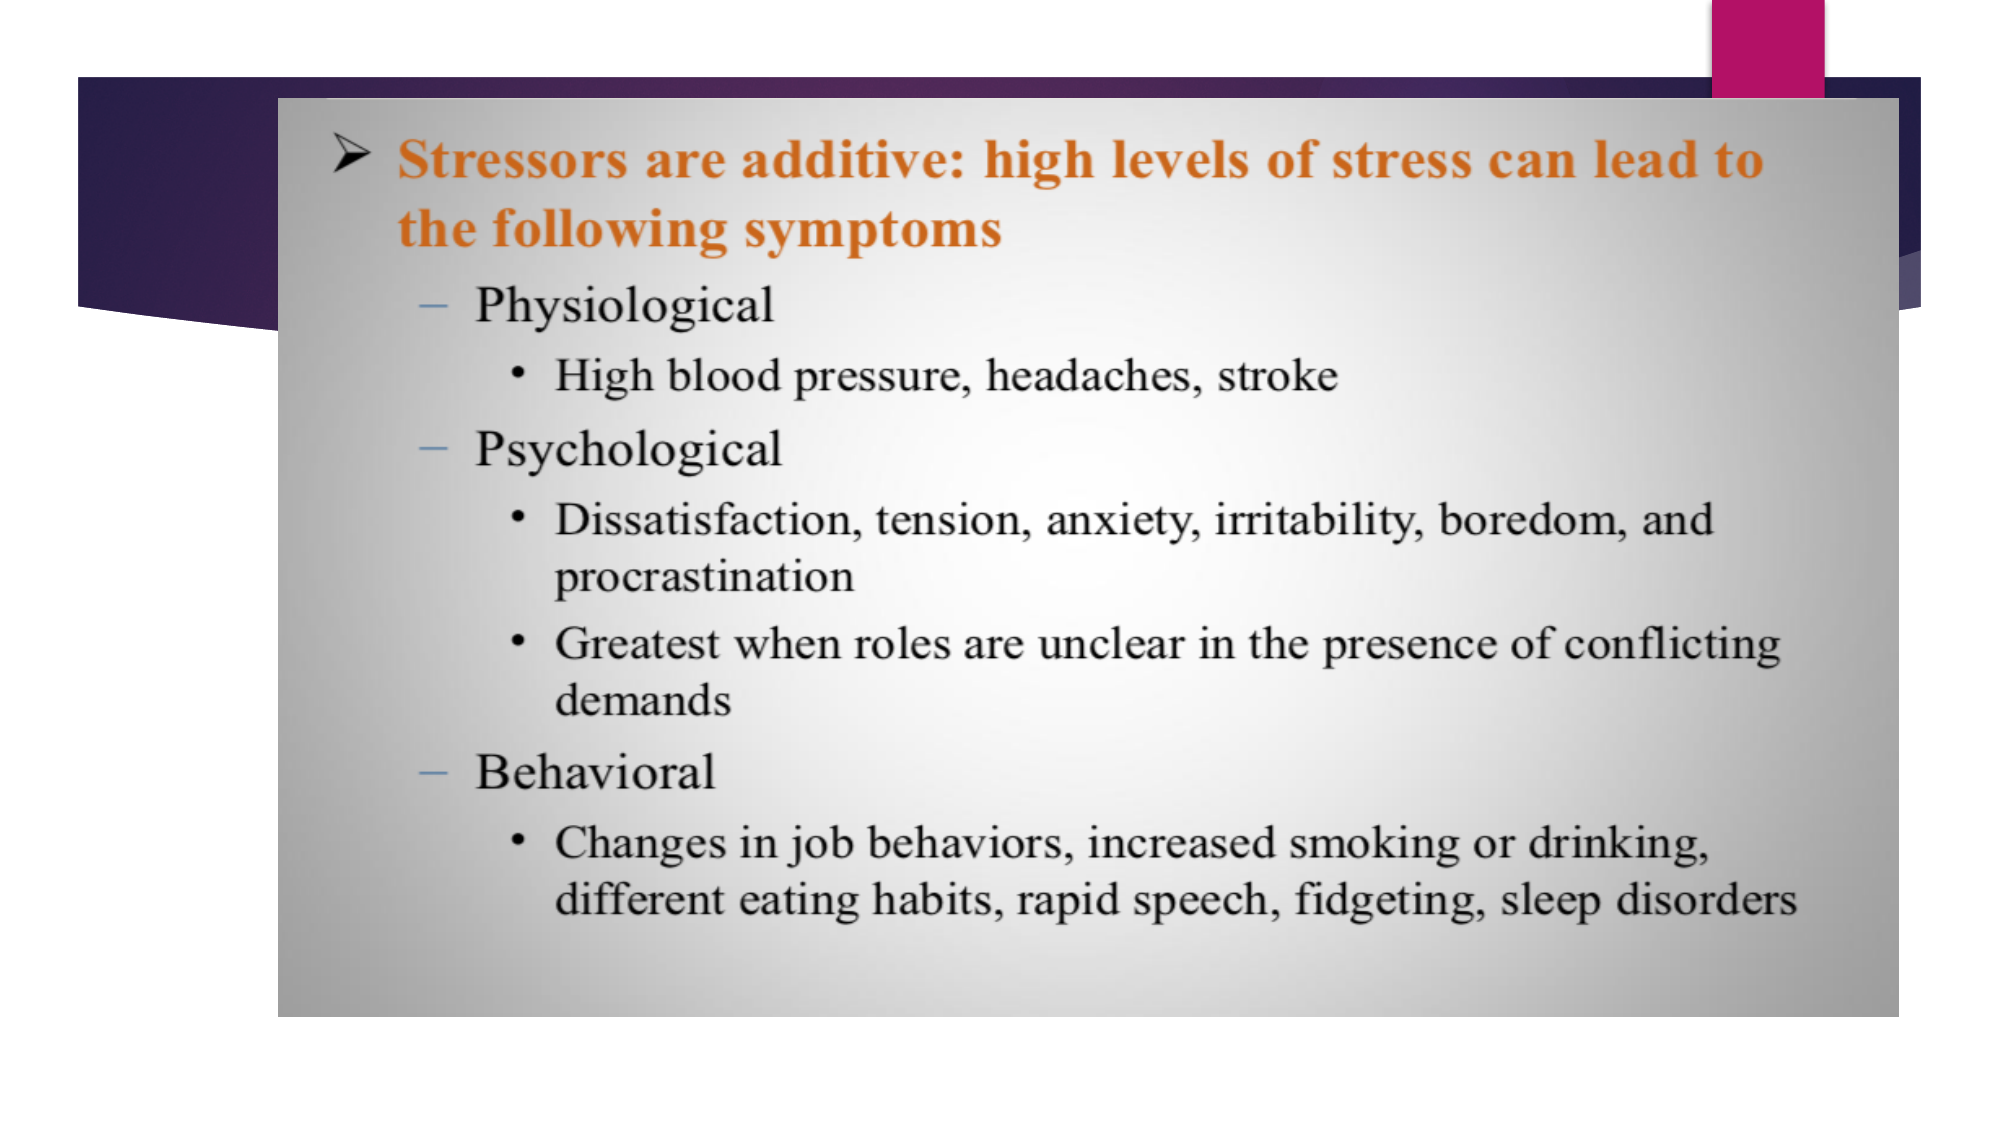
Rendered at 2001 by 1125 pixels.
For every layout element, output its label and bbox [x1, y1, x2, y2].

list [277, 98, 1899, 1018]
